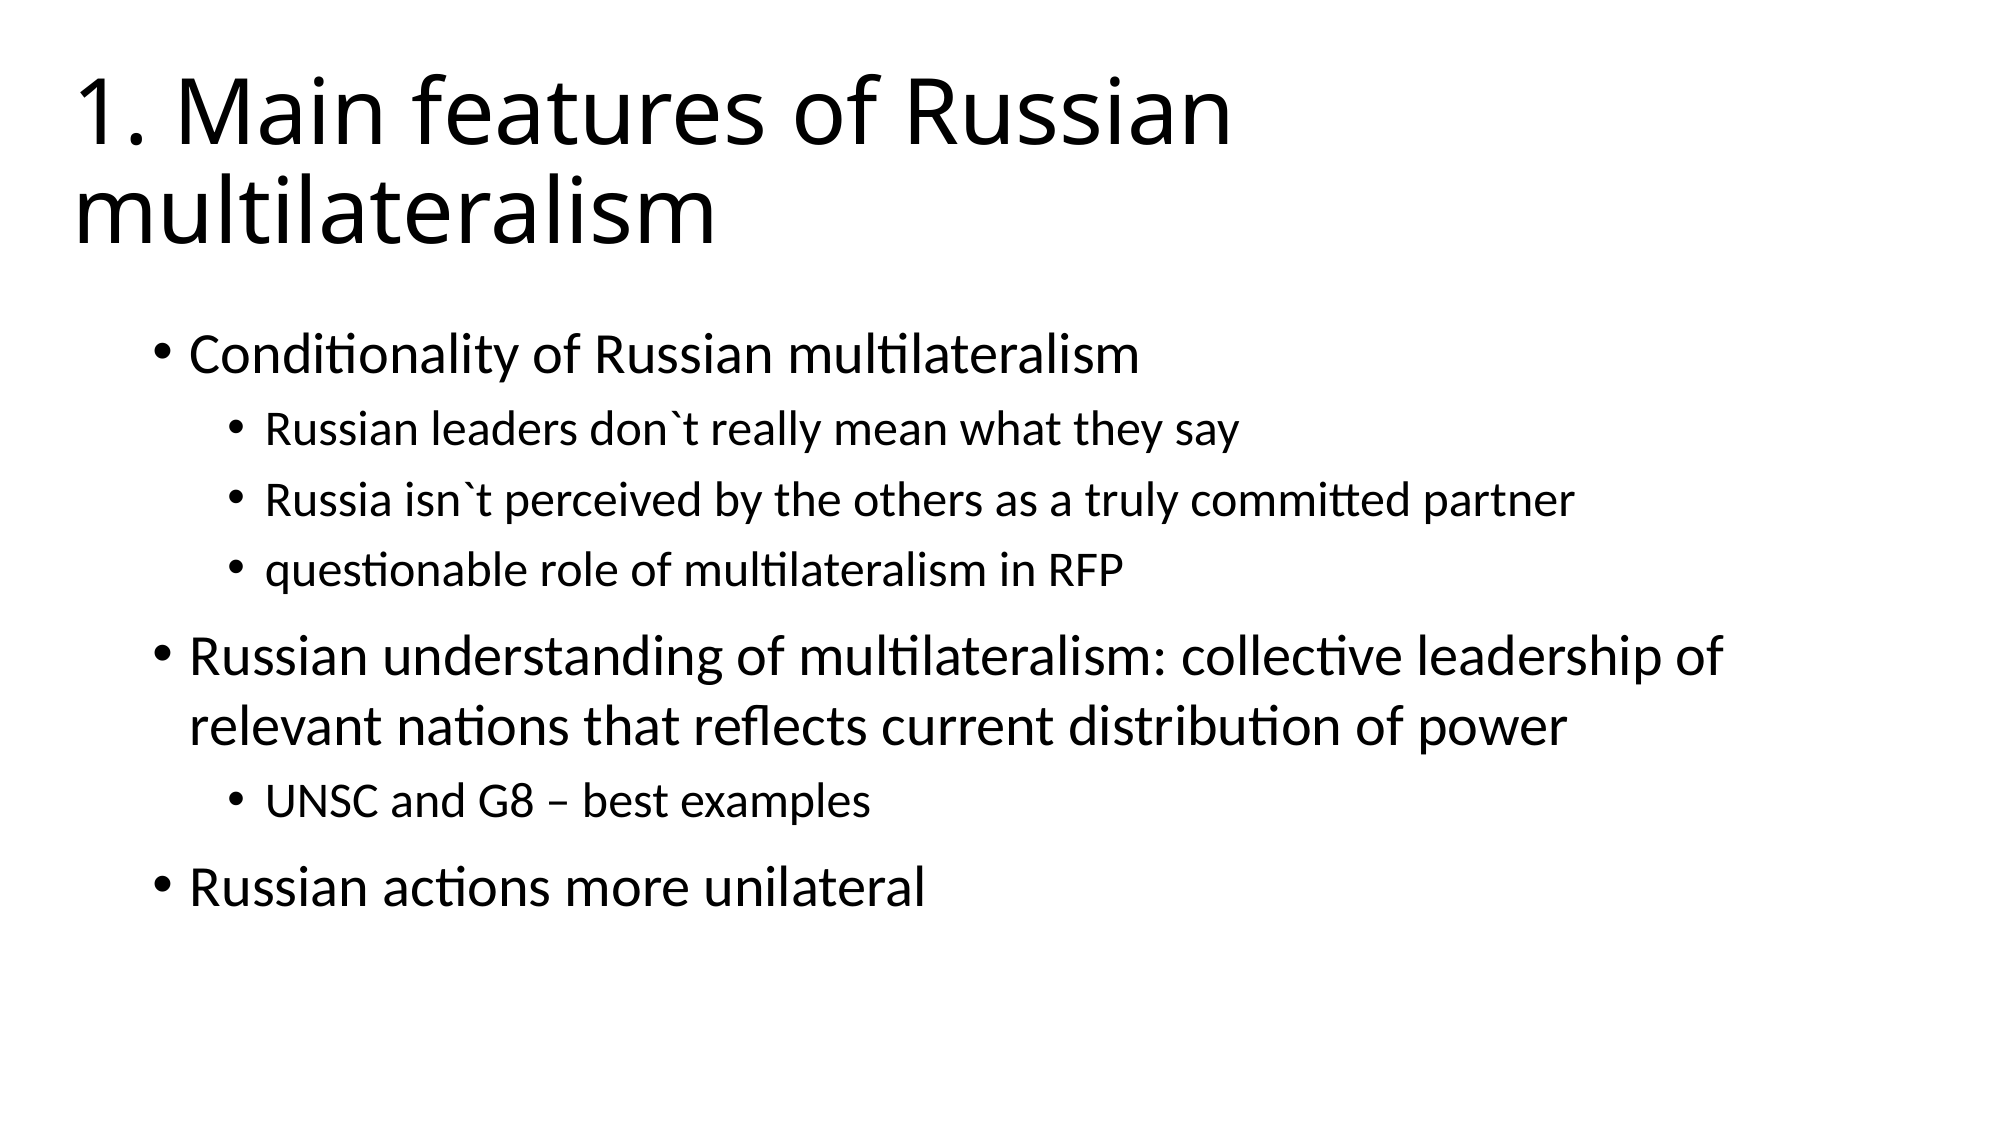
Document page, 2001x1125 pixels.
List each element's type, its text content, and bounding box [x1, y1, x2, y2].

list Conditionality of Russian multilateralism Russian leaders don`t really mean what they say Russia isn`t perceived by the others as a truly committed partner questionable role of multilateralism in RFP Russian understanding of multilateralism: collective leadership of relevant nations that reflects current distribution of power UNSC and G8 – best examples Russian actions more unilateral [137, 307, 1863, 1022]
title 1. Main features of Russian multilateralism [57, 55, 1783, 274]
